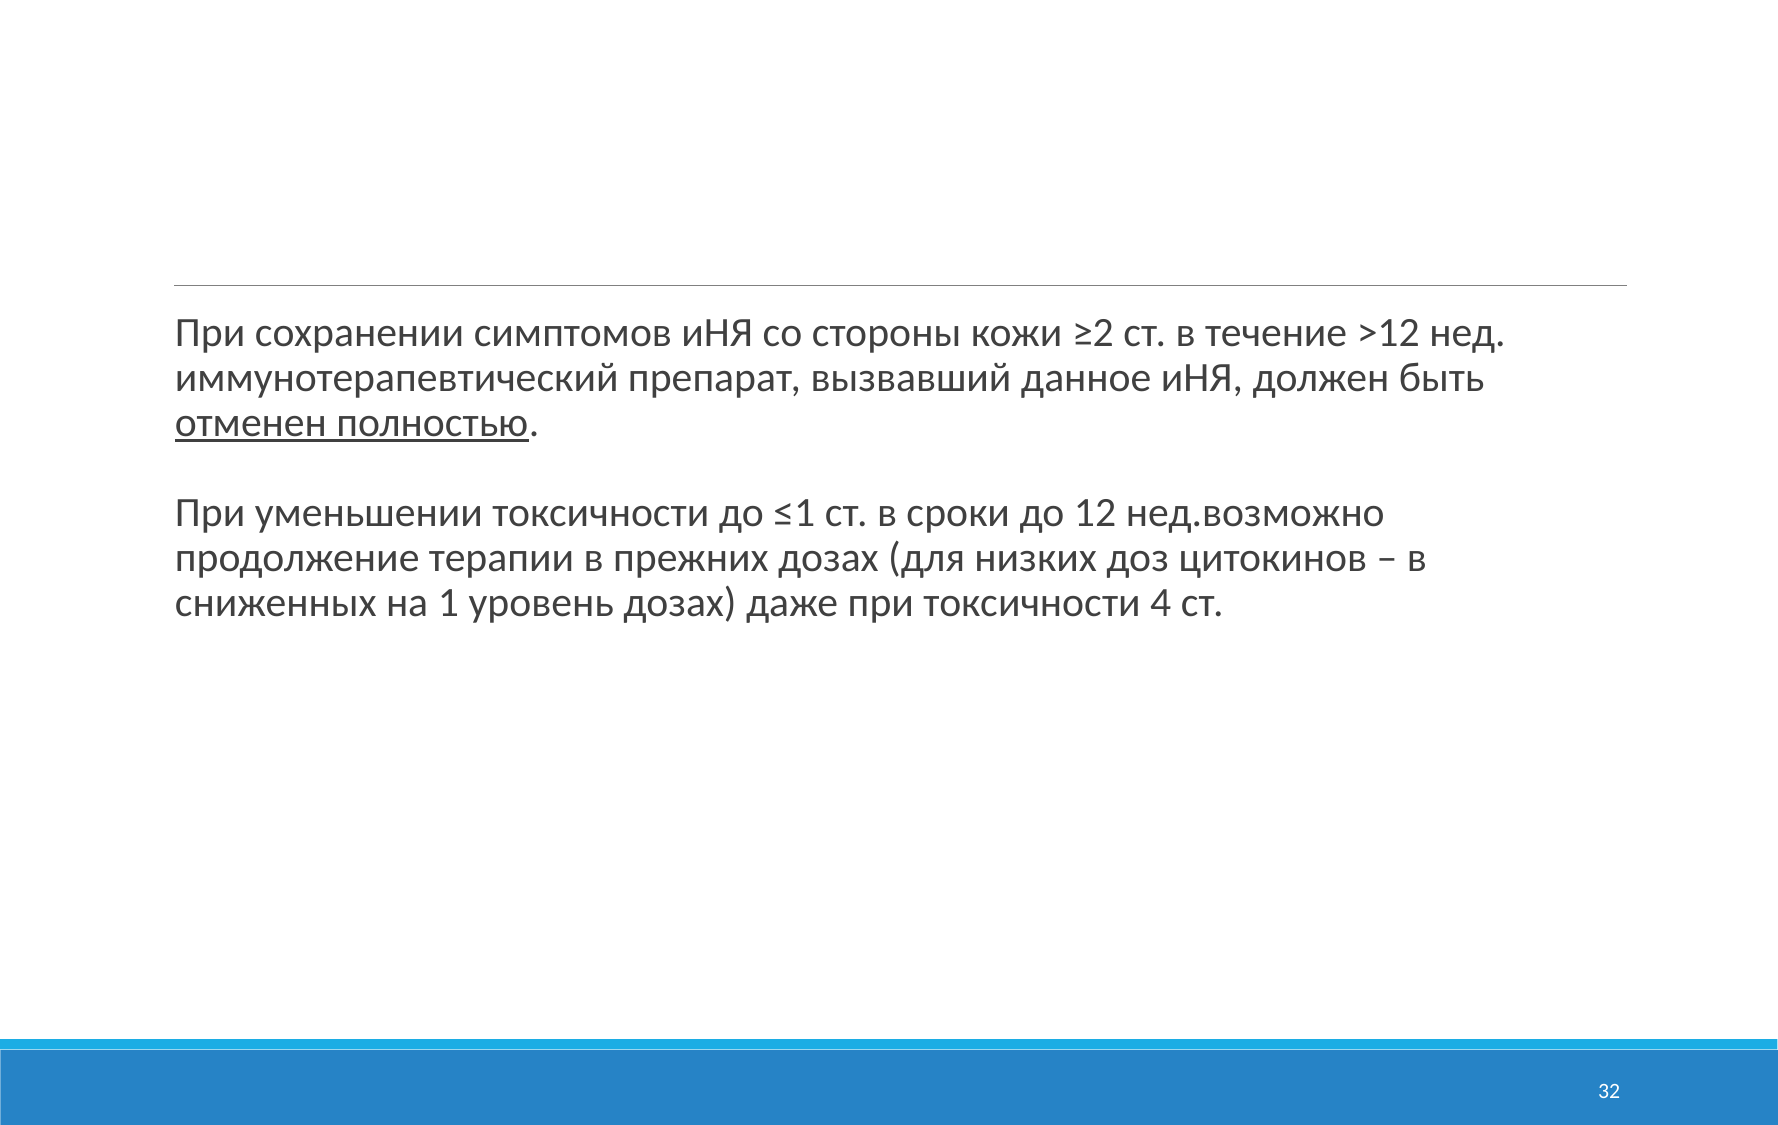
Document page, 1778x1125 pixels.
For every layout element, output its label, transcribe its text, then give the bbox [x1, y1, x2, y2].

slide_number 32 [1443, 1059, 1636, 1120]
list При сохранении симптомов иНЯ со стороны кожи ≥2 ст. в течение >12 нед. иммунотерапевтический препарат, вызвавший данное иНЯ, должен быть отменен полностью. При уменьшении токсичности до ≤1 ст. в сроки до 12 нед.возможно продолжение терапии в прежних дозах (для низких доз цитокинов – в сниженных на 1 уровень дозах) даже при токсичности 4 ст. [159, 302, 1627, 963]
